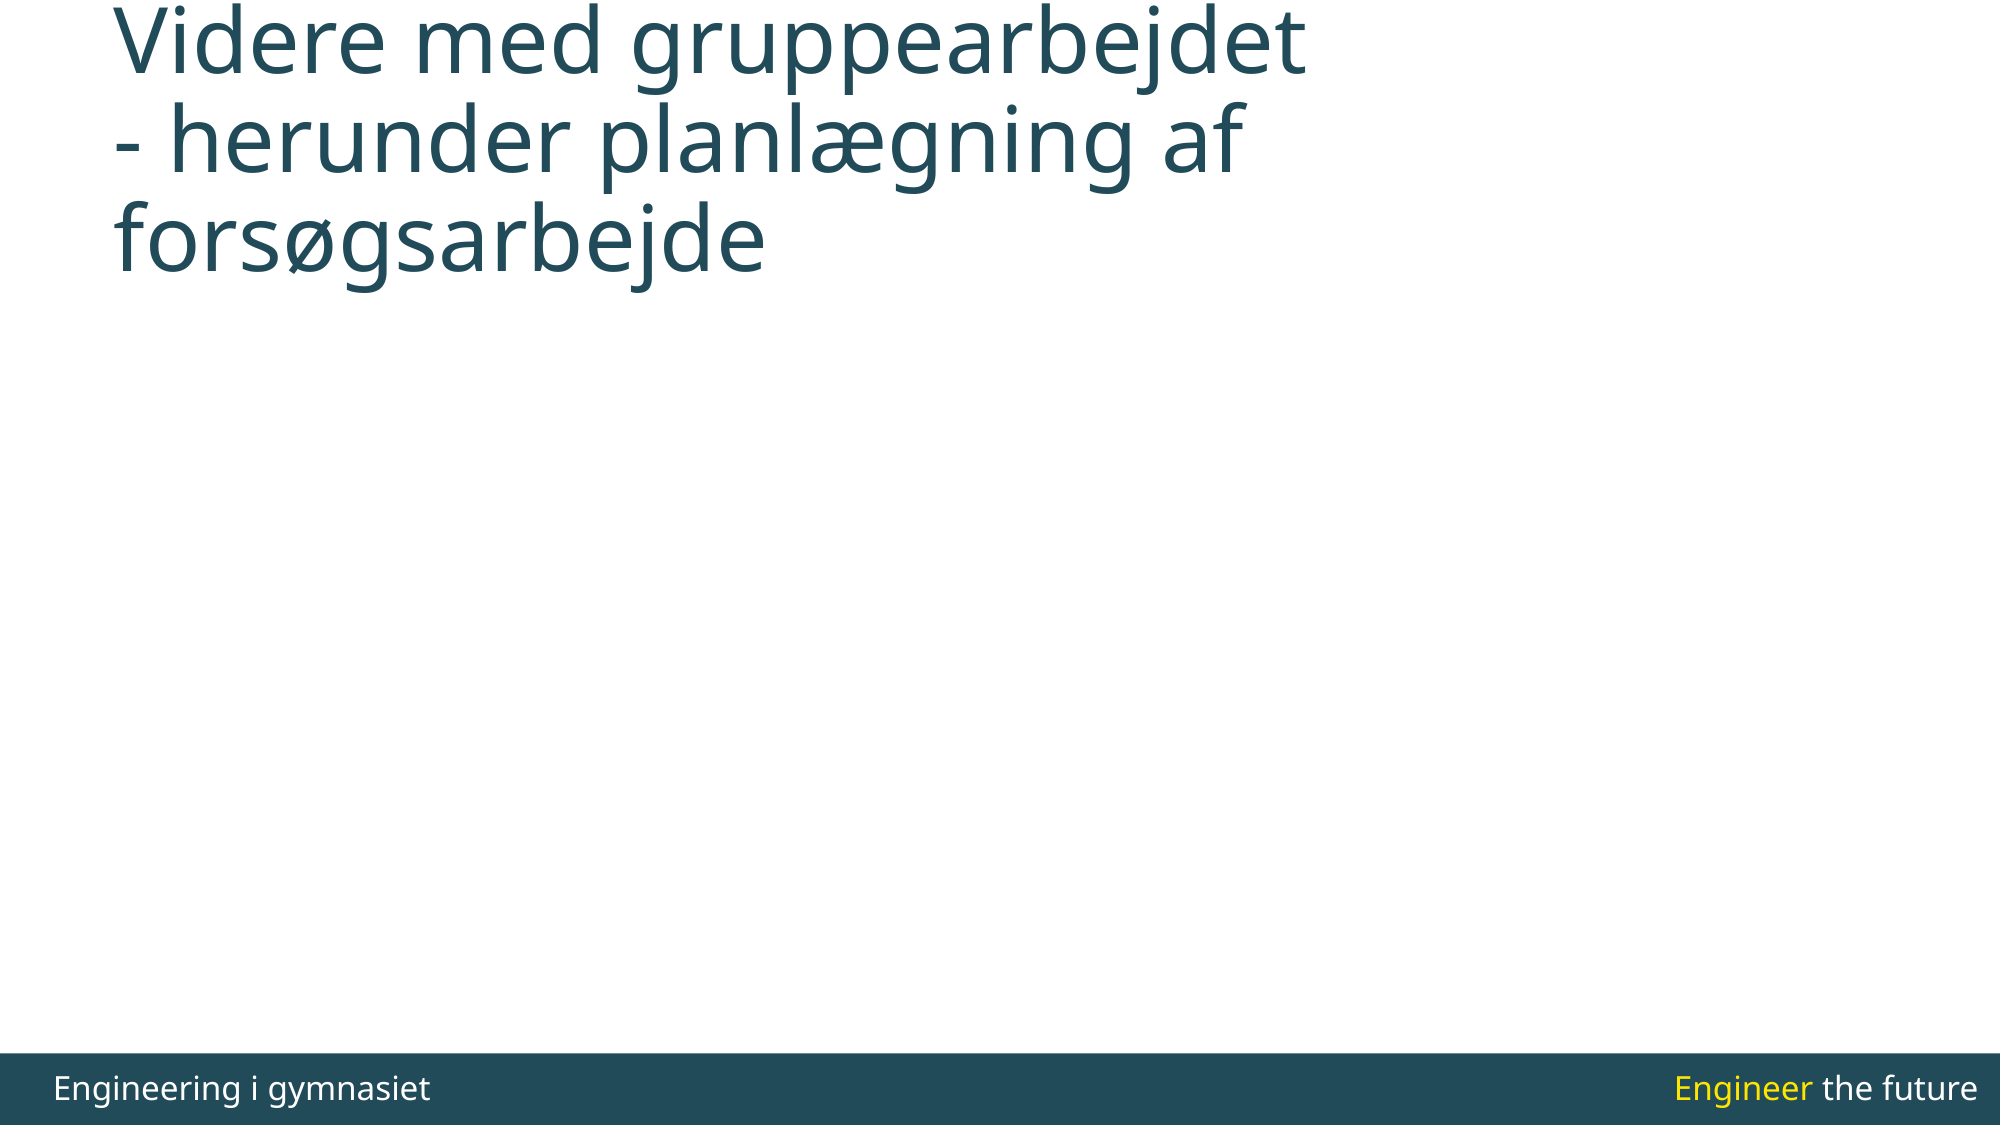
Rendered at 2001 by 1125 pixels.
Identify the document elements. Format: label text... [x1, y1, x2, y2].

text_box [125, 240, 1886, 819]
title Videre med gruppearbejdet - herunder planlægning af forsøgsarbejde [114, 61, 1886, 214]
